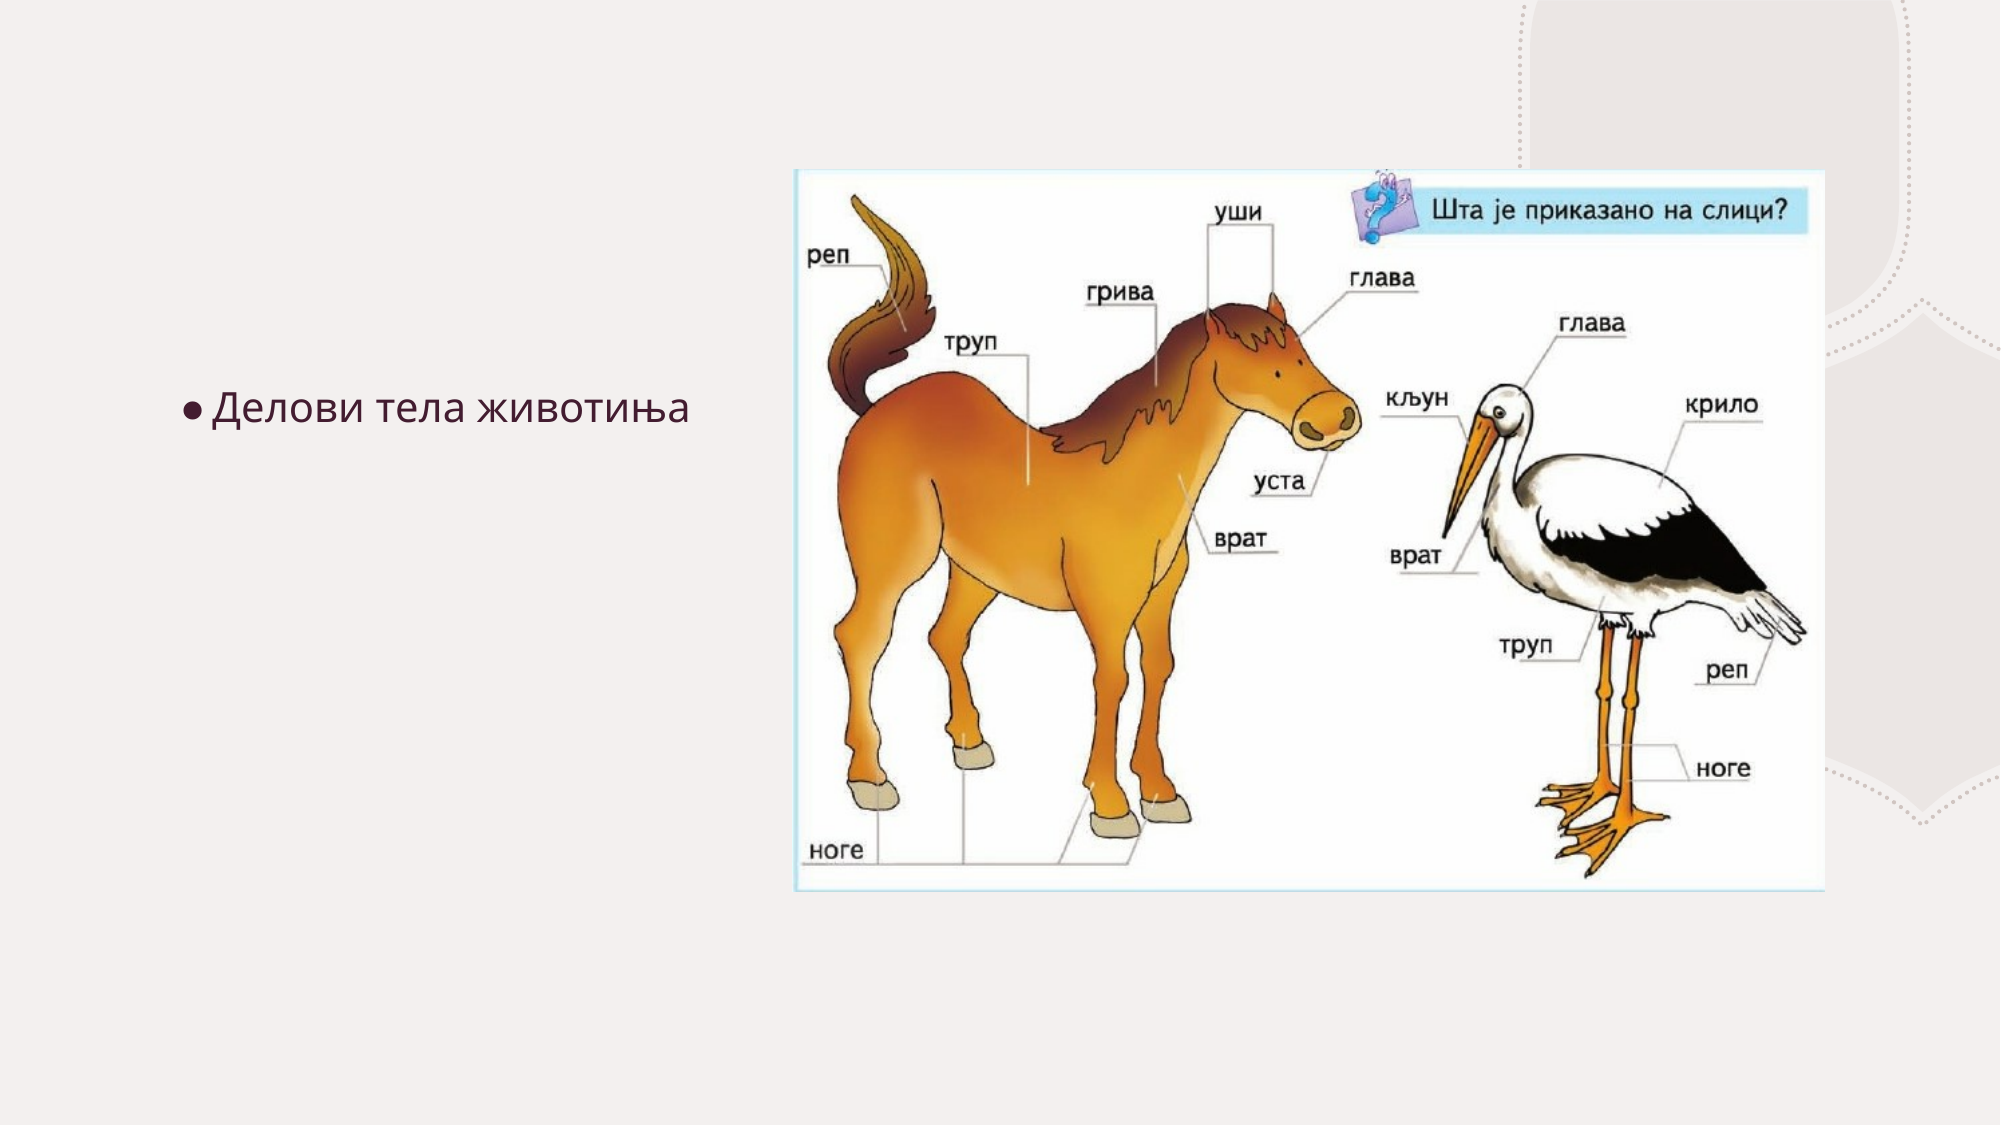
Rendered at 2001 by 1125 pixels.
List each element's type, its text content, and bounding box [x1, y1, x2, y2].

list Делови тела животиња [158, 368, 1648, 968]
picture [792, 169, 1825, 892]
